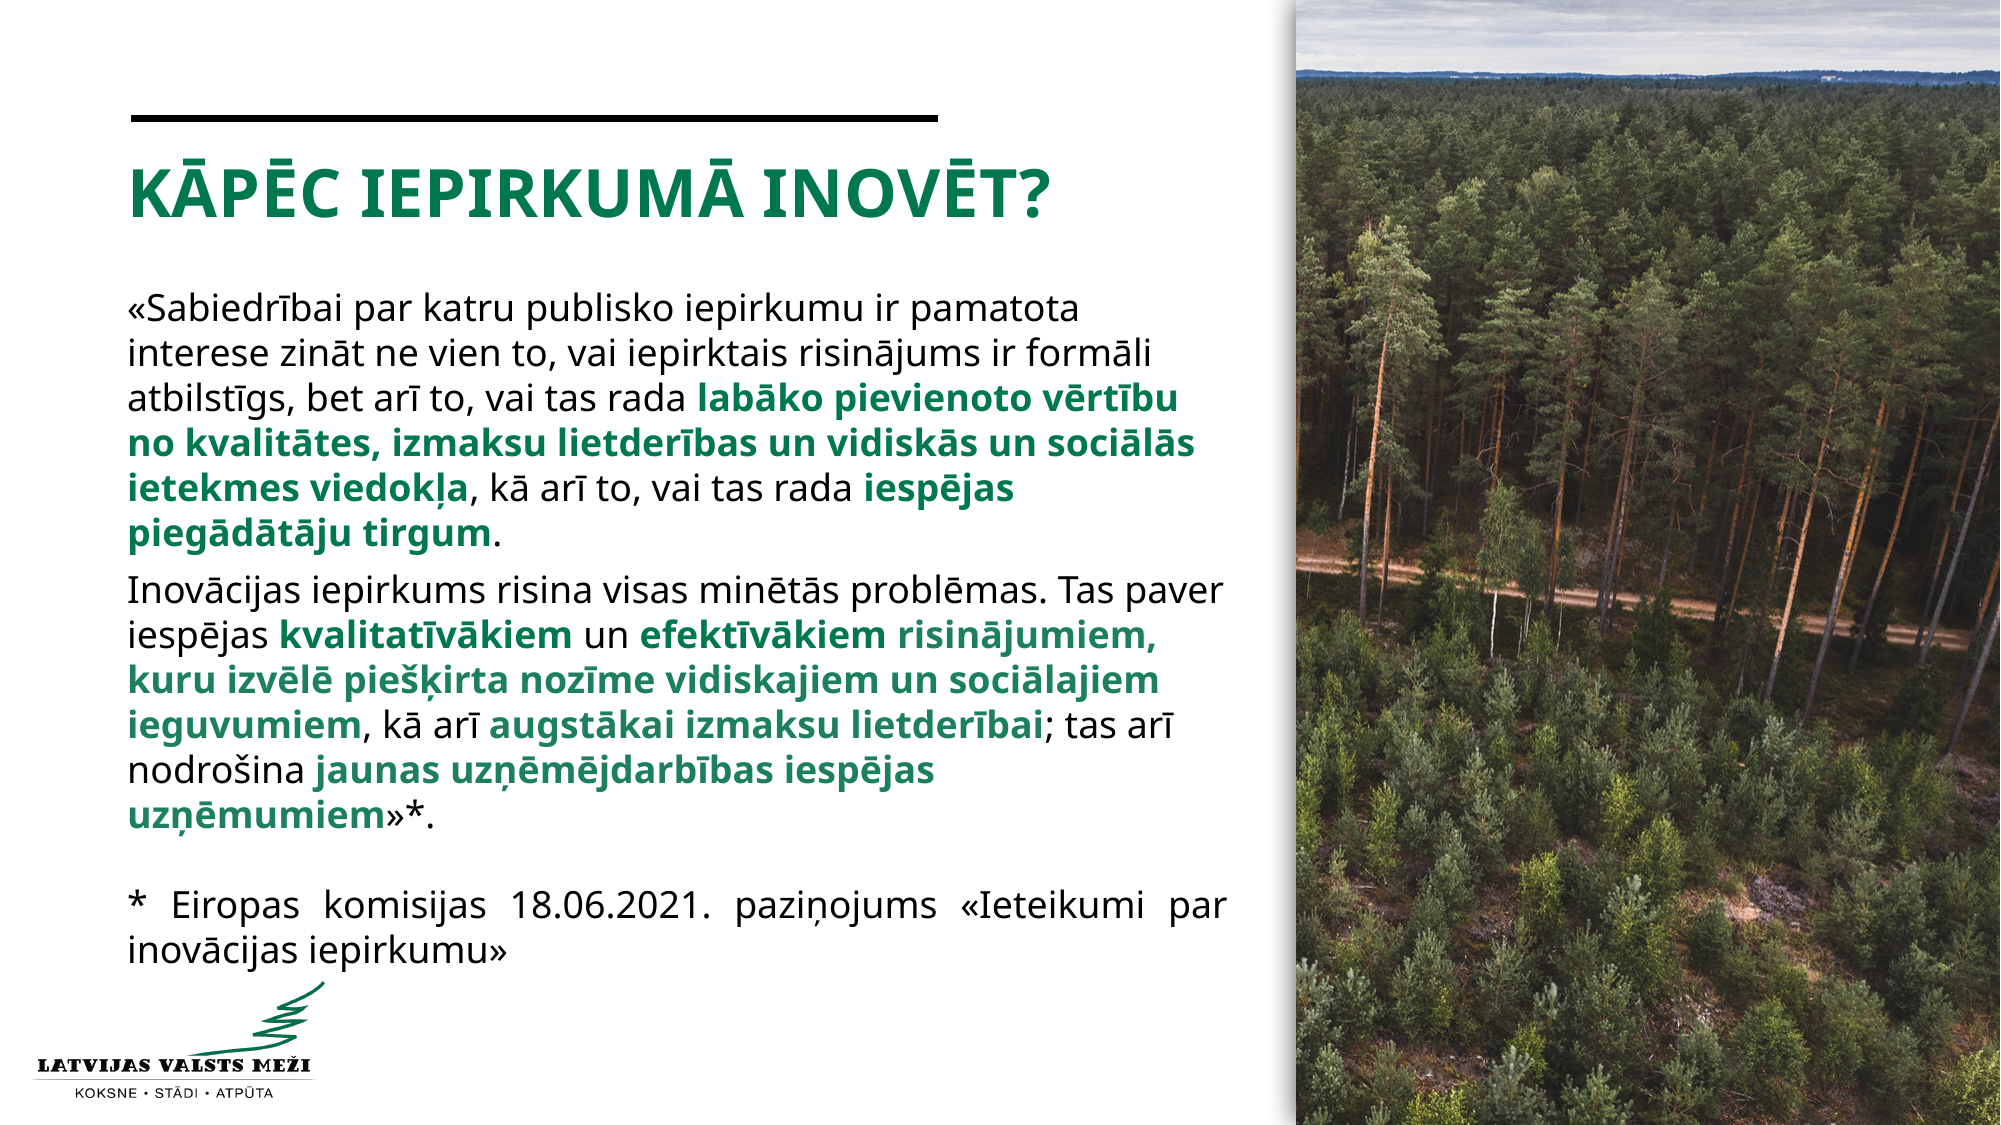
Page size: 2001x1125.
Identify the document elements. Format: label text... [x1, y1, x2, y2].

title Kāpēc iepirkumā inovēt? [112, 143, 1211, 276]
picture [1296, 0, 2000, 1125]
picture [32, 981, 325, 1098]
text_box «Sabiedrībai par katru publisko iepirkumu ir pamatota interese zināt ne vien to, vai iepirktais risinājums ir formāli atbilstīgs, bet arī to, vai tas rada labāko pievienoto vērtību no kvalitātes, izmaksu lietderības un vidiskās un sociālās ietekmes viedokļa, kā arī to, vai tas rada iespējas piegādātāju tirgum. Inovācijas iepirkums risina visas minētās problēmas. Tas paver iespējas kvalitatīvākiem un efektīvākiem risinājumiem, kuru izvēlē piešķirta nozīme vidiskajiem un sociālajiem ieguvumiem, kā arī augstākai izmaksu lietderībai; tas arī nodrošina jaunas uzņēmējdarbības iespējas uzņēmumiem»*. * Eiropas komisijas 18.06.2021. paziņojums «Ieteikumi par inovācijas iepirkumu» [112, 276, 1244, 979]
